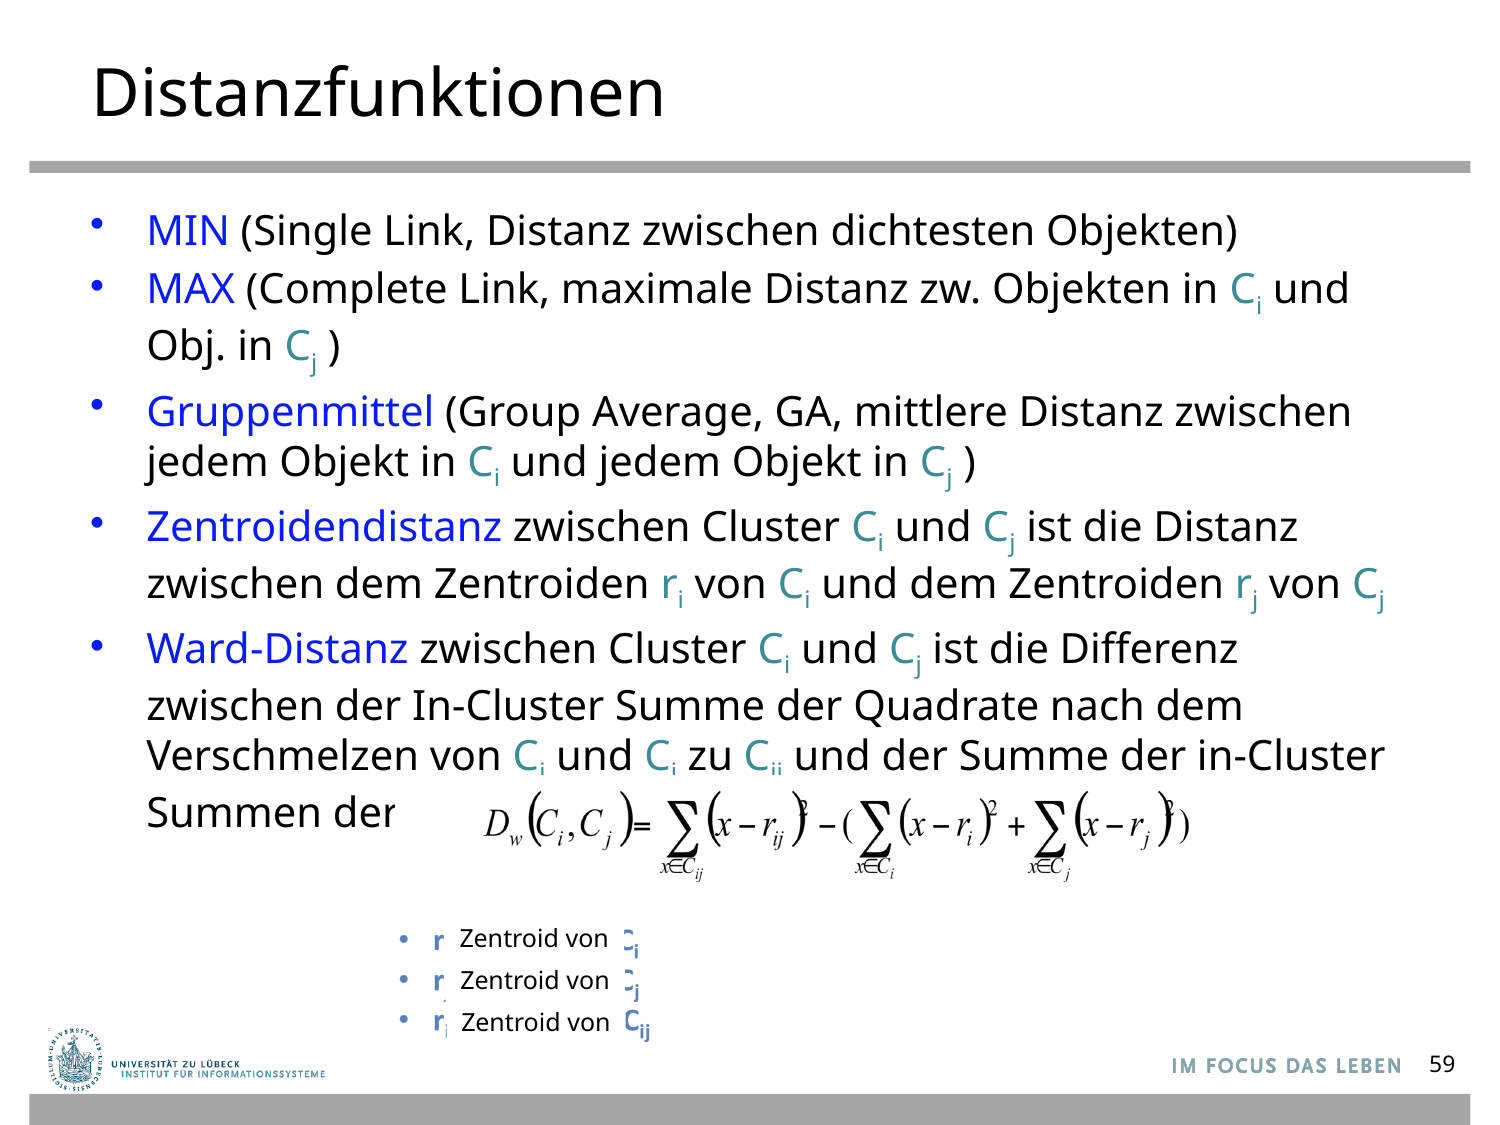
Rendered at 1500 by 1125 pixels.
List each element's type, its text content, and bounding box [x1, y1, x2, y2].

list MIN (Single Link, Distanz zwischen dichtesten Objekten) MAX (Complete Link, maximale Distanz zw. Objekten in Ci und Obj. in Cj ) Gruppenmittel (Group Average, GA, mittlere Distanz zwischen jedem Objekt in Ci und jedem Objekt in Cj ) Zentroidendistanz zwischen Cluster Ci und Cj ist die Distanz zwischen dem Zentroiden ri von Ci und dem Zentroiden rj von Cj Ward-Distanz zwischen Cluster Ci und Cj ist die Differenz zwischen der In-Cluster Summe der Quadrate nach dem Verschmelzen von Ci und Cj zu Cij und der Summe der in-Cluster Summen der Quadrate je Cluster separat [75, 196, 1425, 1012]
title Distanzfunktionen [76, 42, 1427, 126]
slide_number 59 [1305, 1050, 1471, 1083]
picture [395, 774, 1223, 1056]
picture [1173, 1058, 1305, 1073]
